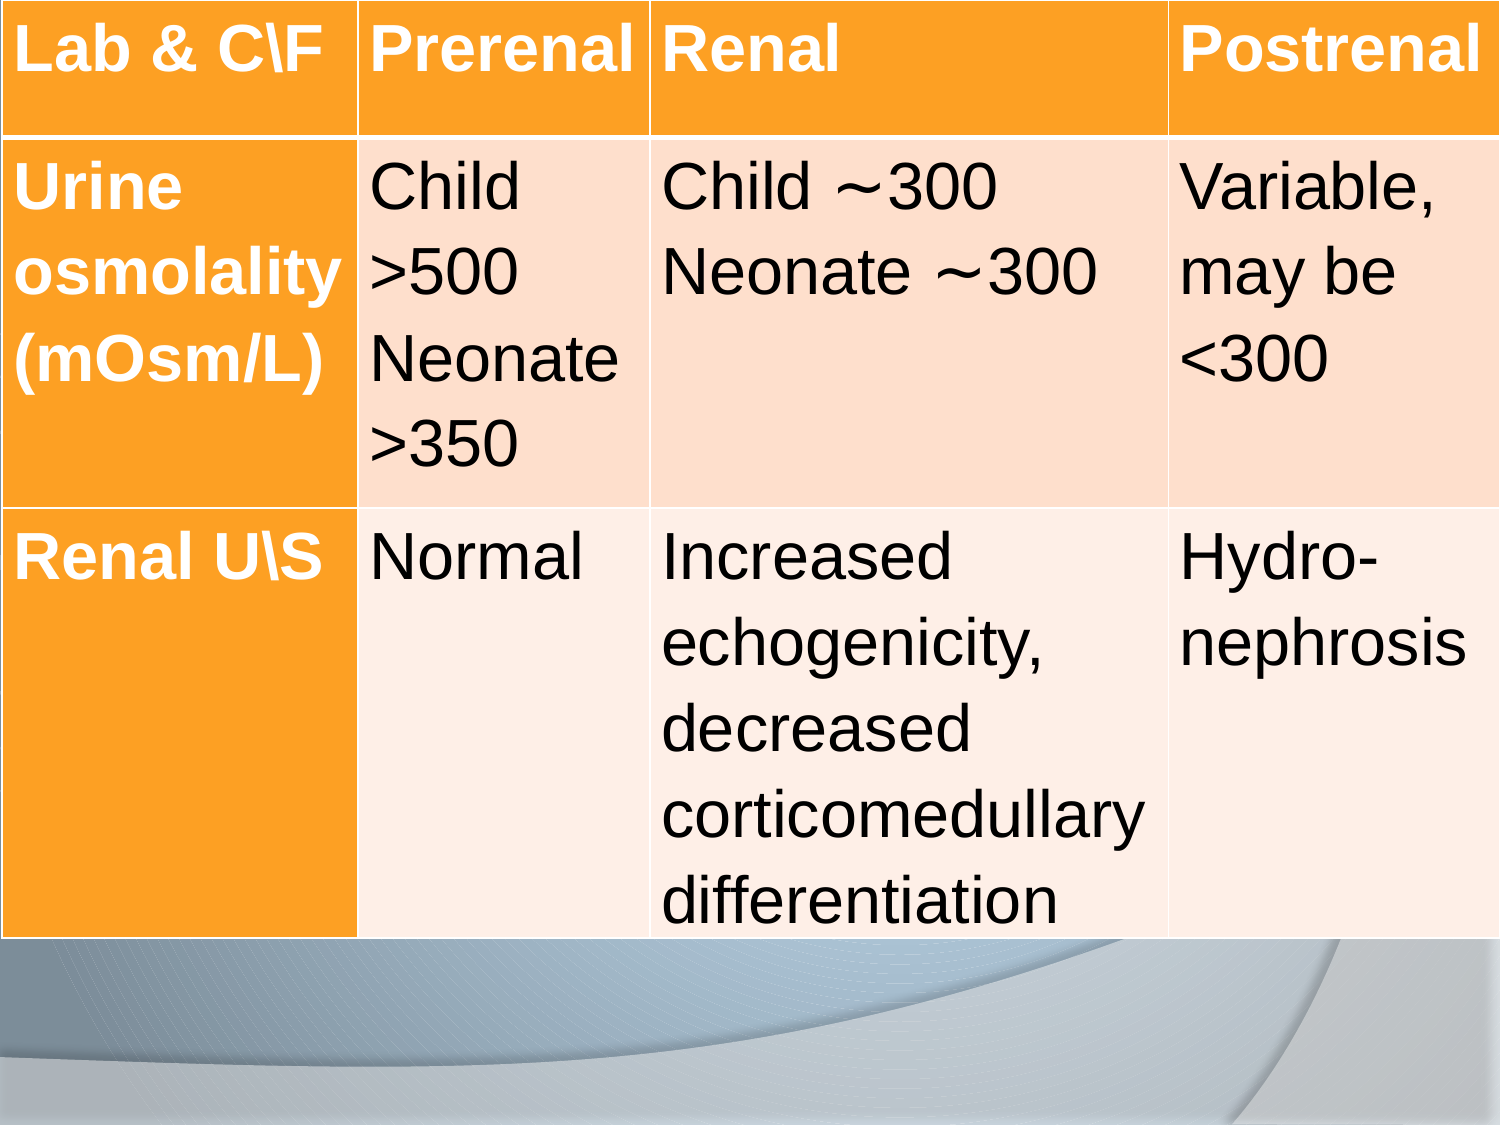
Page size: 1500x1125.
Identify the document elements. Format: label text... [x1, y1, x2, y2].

table_header Renal [651, 1, 1168, 135]
table_cell Child ∼300 Neonate ∼300 [651, 140, 1168, 507]
table_cell Child >500 Neonate >350 [359, 140, 649, 507]
table_header Postrenal [1169, 1, 1499, 135]
table_cell Increased echogenicity, decreased corticomedullary differentiation [651, 509, 1168, 937]
table_cell Urine osmolality (mOsm/L) [3, 140, 357, 507]
table_cell Variable, may be <300 [1169, 140, 1499, 507]
table_cell Renal U\S [3, 509, 357, 937]
table_header Lab & C\F [3, 1, 357, 135]
table_cell Normal [359, 509, 649, 937]
table_header Prerenal [359, 1, 649, 135]
table_cell Hydro-nephrosis [1169, 509, 1499, 937]
